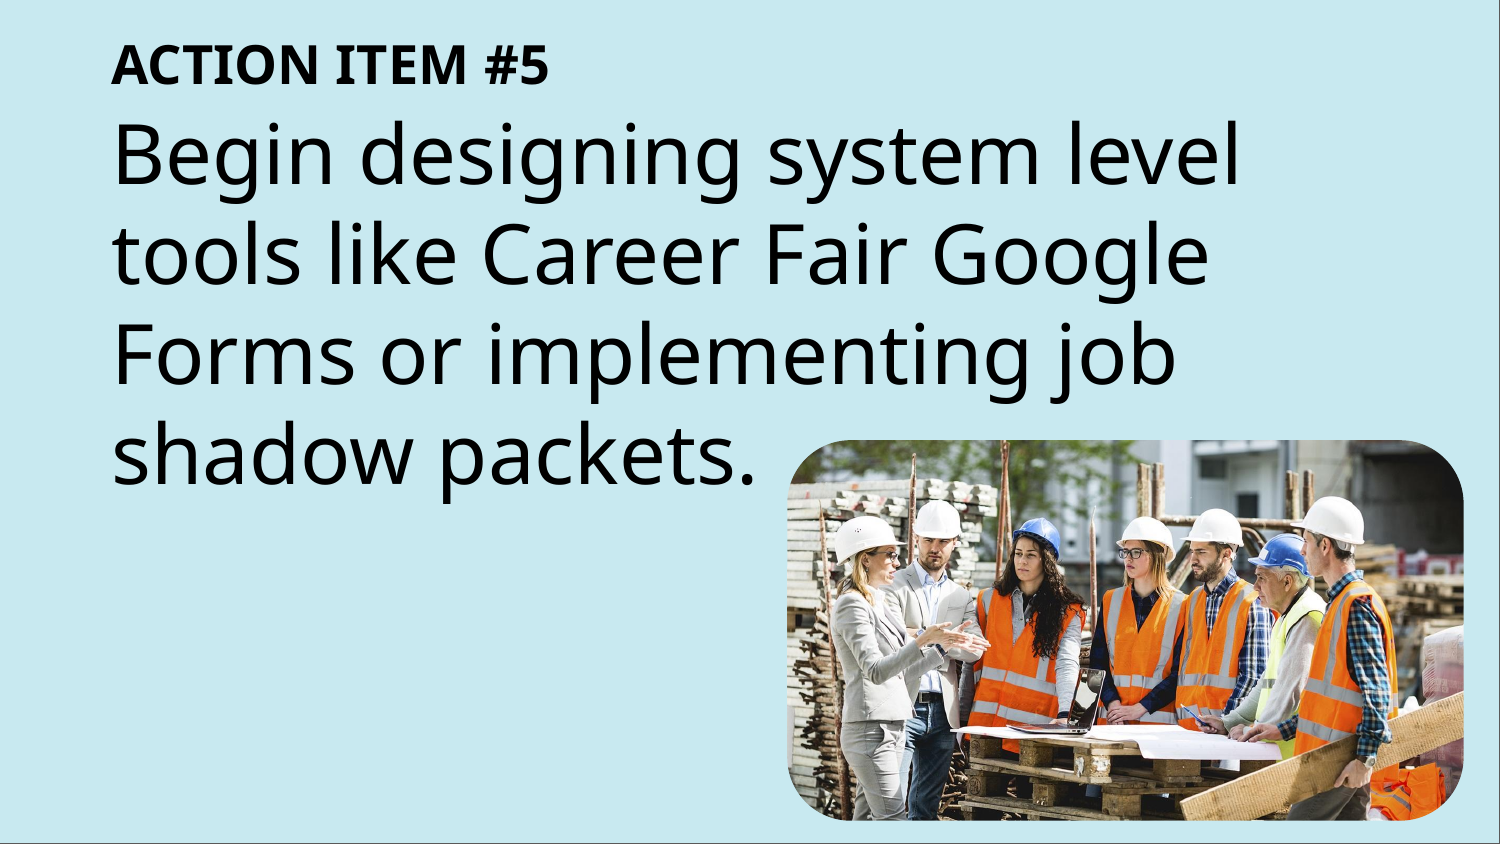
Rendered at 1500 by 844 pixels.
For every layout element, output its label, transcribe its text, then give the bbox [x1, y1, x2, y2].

text_box ACTION ITEM #5 [96, 15, 636, 111]
title Begin designing system level tools like Career Fair Google Forms or implementing job shadow packets. [96, 0, 1308, 637]
picture [786, 439, 1464, 821]
